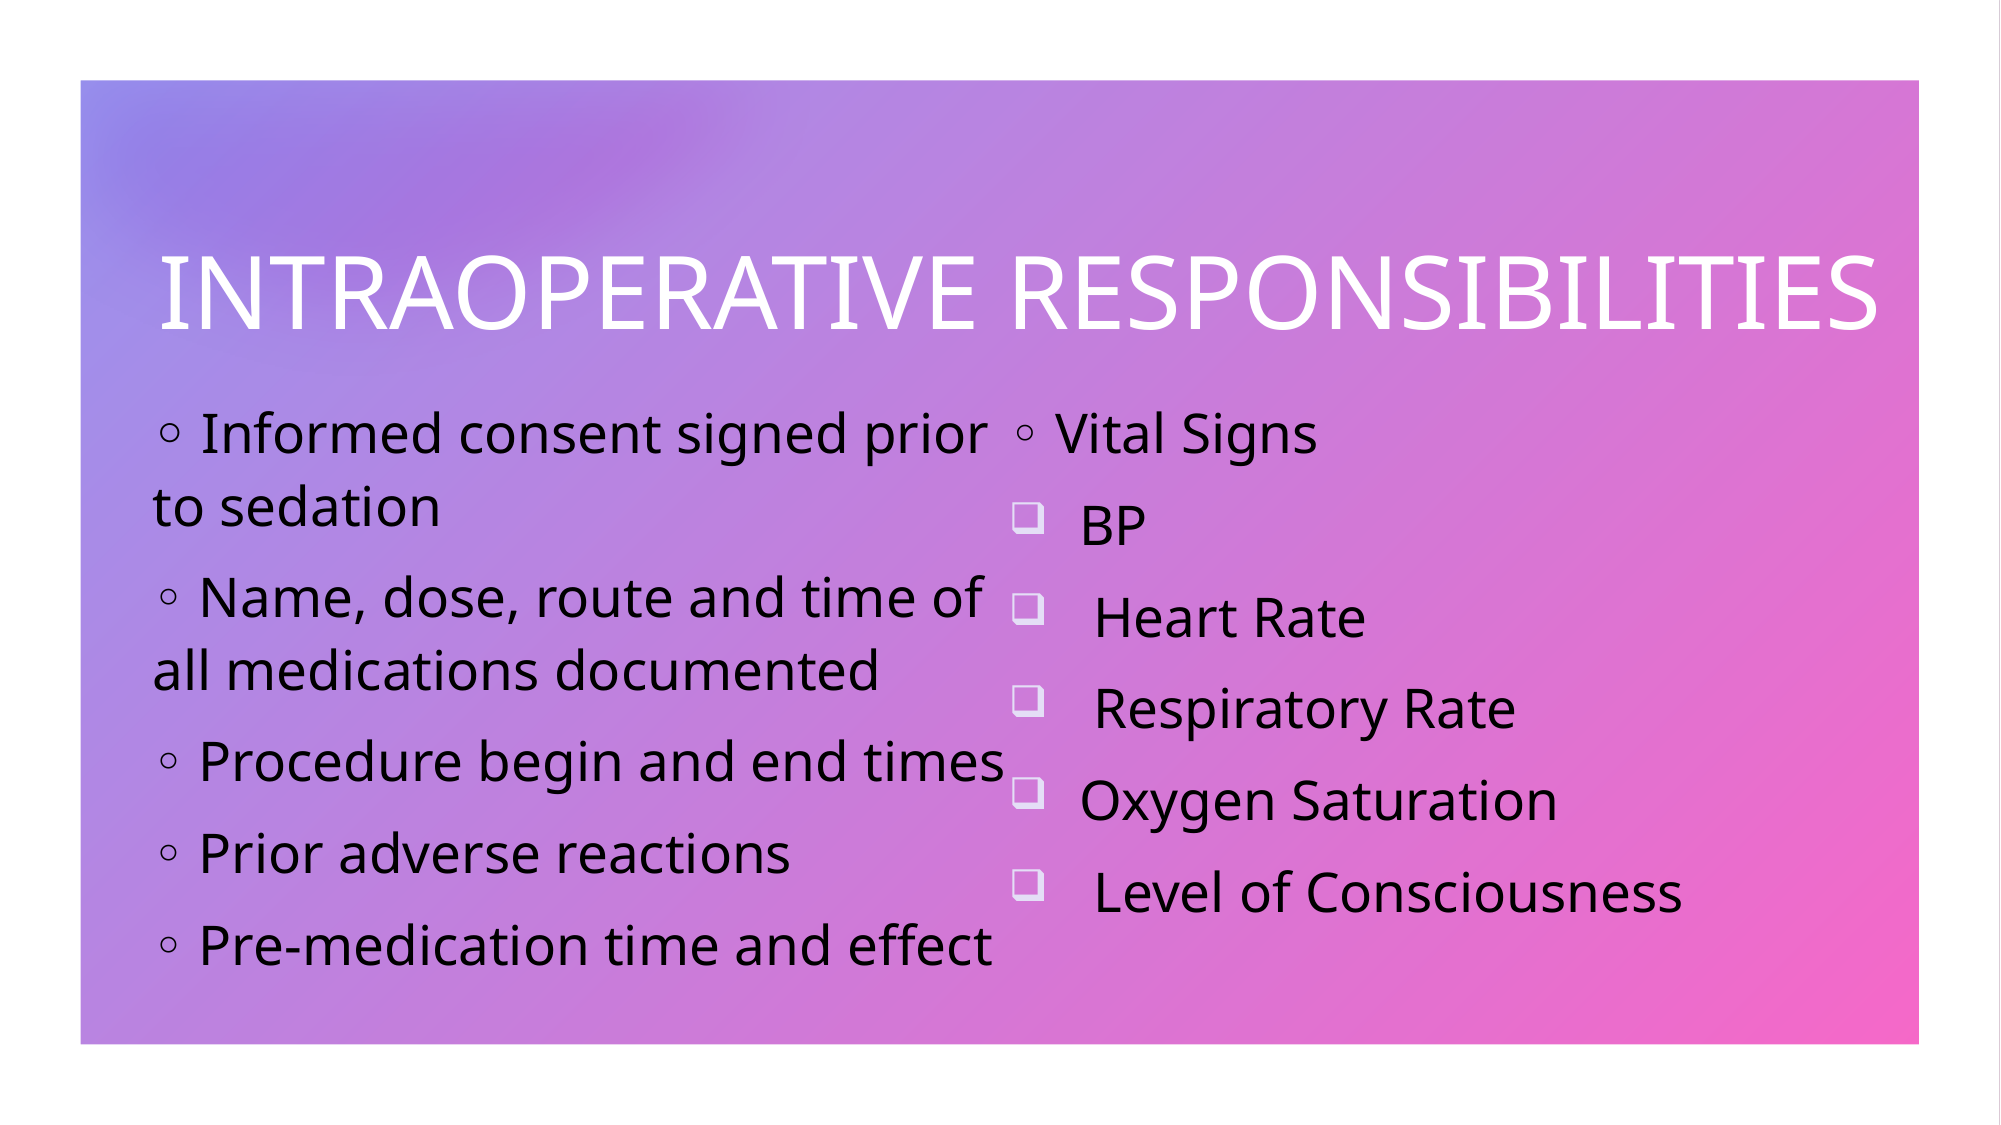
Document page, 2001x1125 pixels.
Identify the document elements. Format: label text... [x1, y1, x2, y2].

list ◦ Informed consent signed prior to sedation ◦ Name, dose, route and time of all medications documented ◦ Procedure begin and end times ◦ Prior adverse reactions ◦ Pre-medication time and effect ◦ Vital Signs BP Heart Rate Respiratory Rate Oxygen Saturation Level of Consciousness [137, 385, 1881, 993]
title INTRAOPERATIVE RESPONSIBILITIES [139, 185, 1902, 408]
